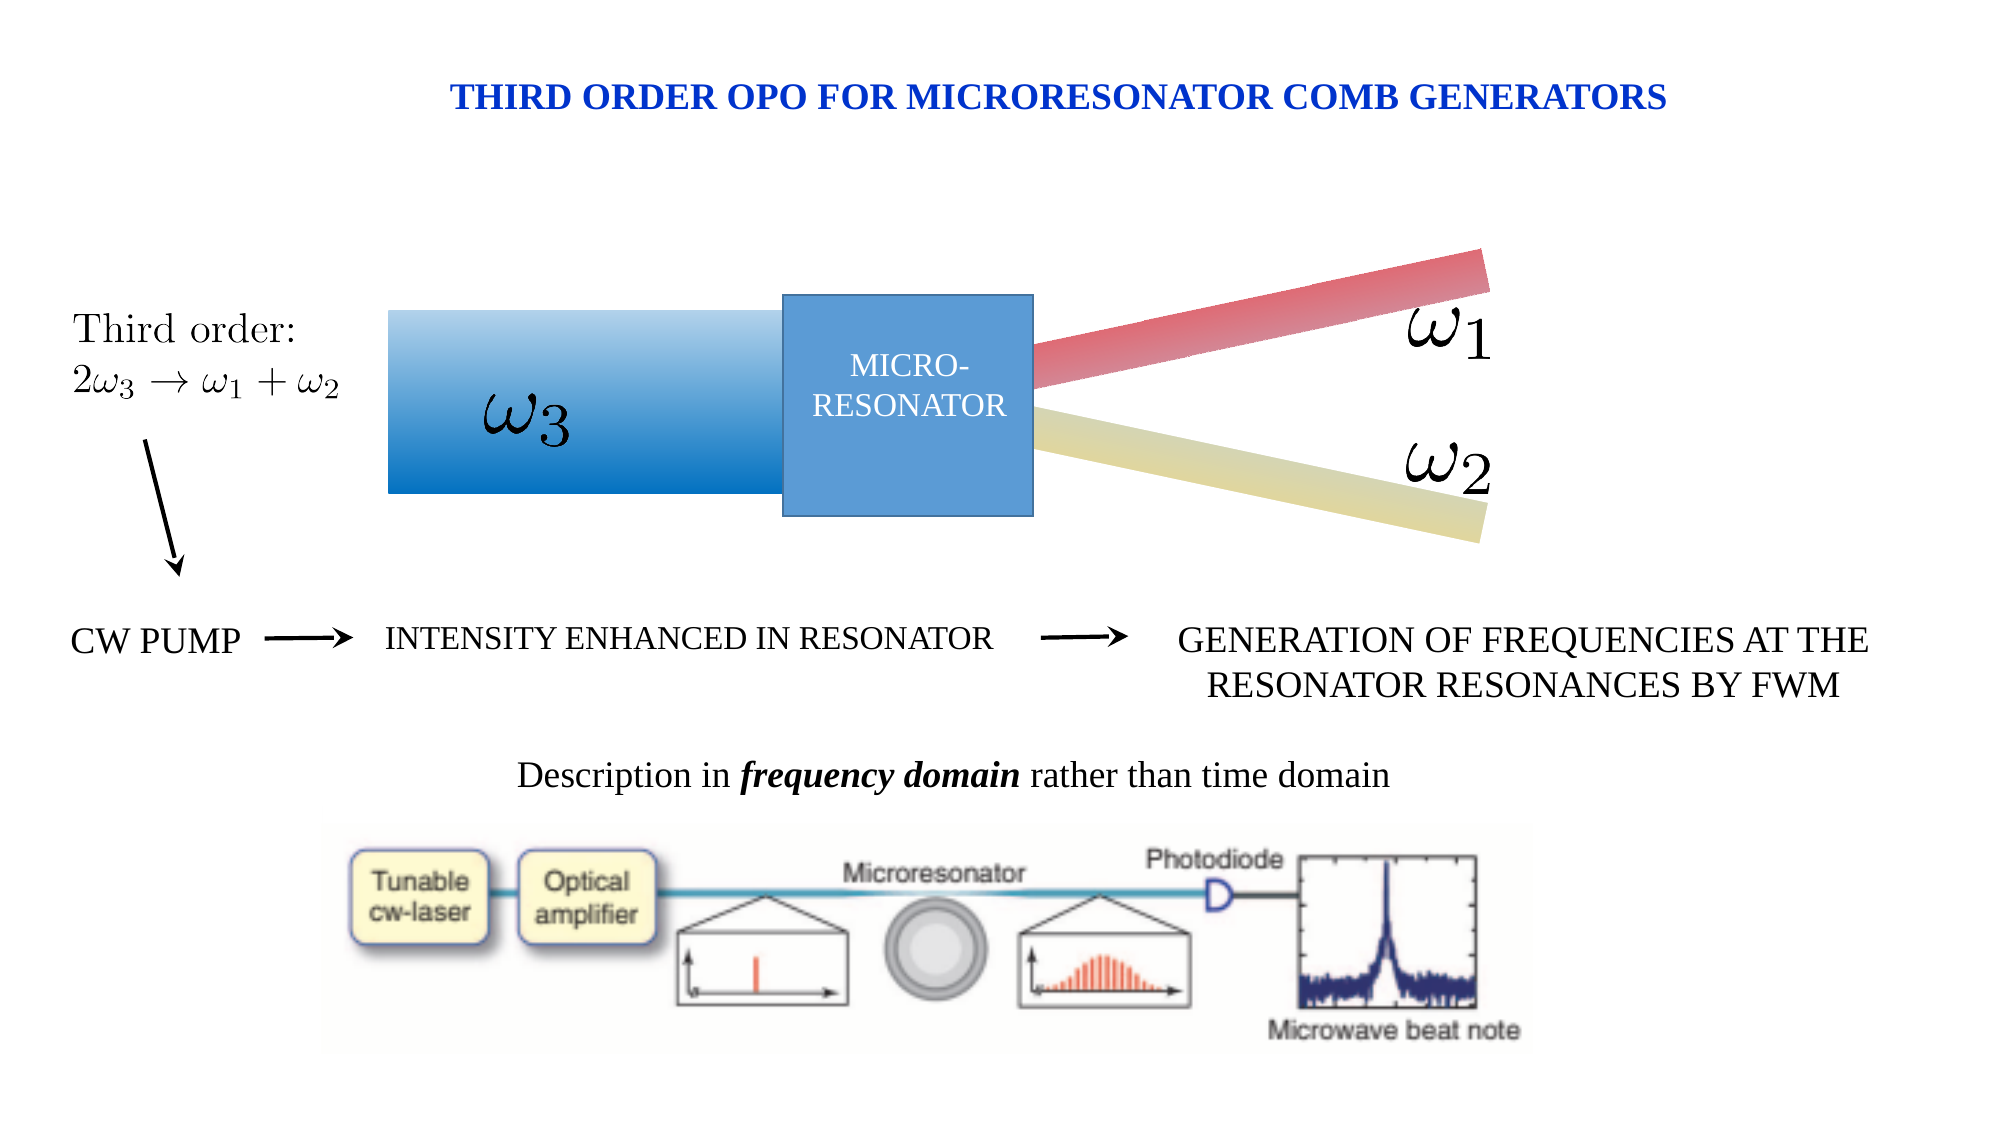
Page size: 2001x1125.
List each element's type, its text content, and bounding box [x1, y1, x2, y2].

picture [320, 806, 1533, 1054]
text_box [388, 294, 1491, 516]
text_box GENERATION OF FREQUENCIES AT THE RESONATOR RESONANCES BY FWM [1148, 607, 1900, 713]
text_box CW PUMP [55, 608, 265, 669]
text_box INTENSITY ENHANCED IN RESONATOR [370, 608, 1041, 664]
picture [483, 393, 569, 447]
picture [1405, 442, 1490, 494]
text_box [144, 439, 180, 577]
picture [1407, 307, 1490, 359]
text_box THIRD ORDER OPO FOR MICRORESONATOR COMB GENERATORS [435, 64, 1684, 125]
picture [73, 313, 338, 399]
text_box Description in frequency domain rather than time domain [502, 742, 1406, 802]
